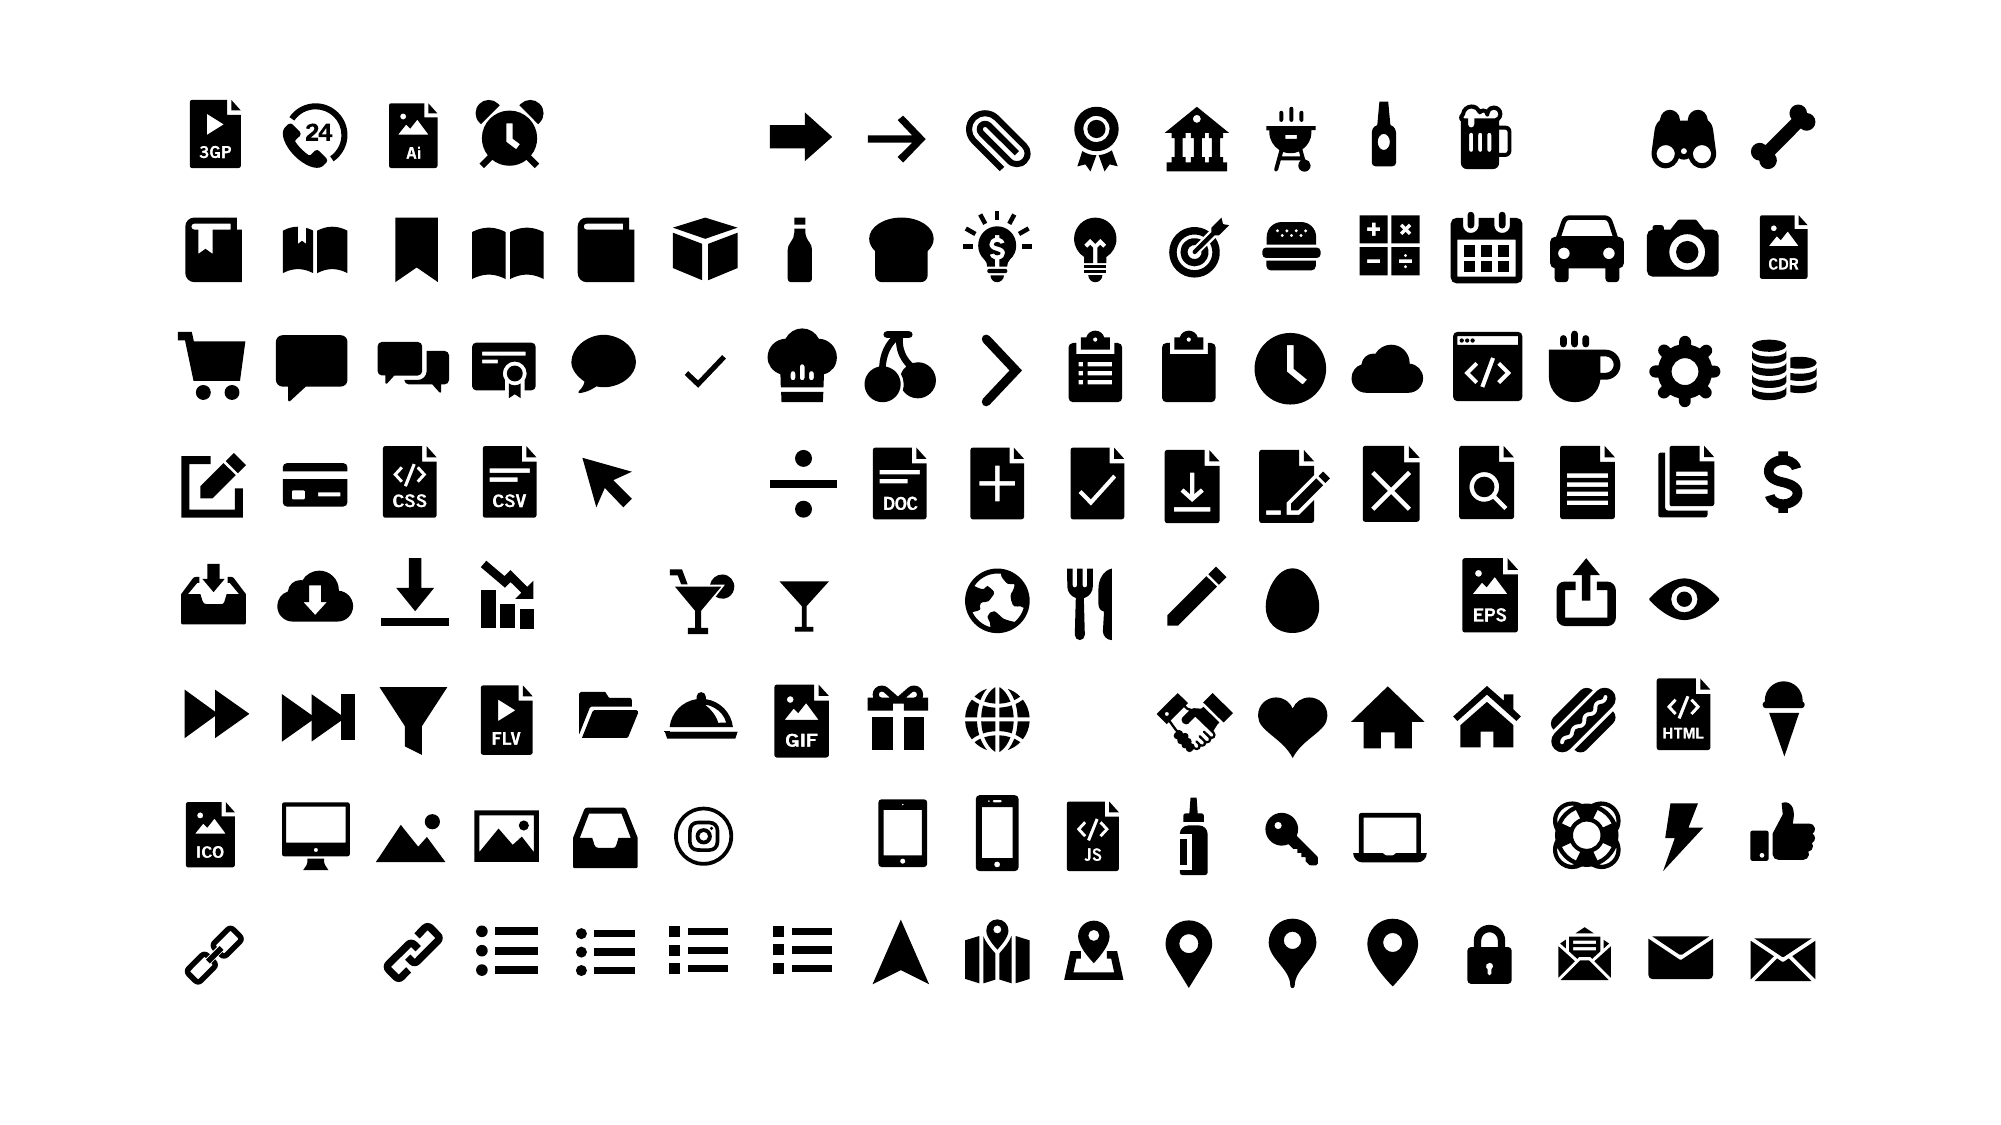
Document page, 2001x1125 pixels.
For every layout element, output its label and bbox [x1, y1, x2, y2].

text_box [1548, 330, 1621, 403]
text_box [772, 925, 833, 974]
text_box [277, 570, 354, 622]
text_box [1467, 924, 1512, 984]
text_box [779, 581, 829, 632]
text_box [1156, 693, 1234, 753]
text_box [1351, 344, 1424, 393]
text_box [1164, 106, 1230, 172]
text_box [769, 112, 833, 162]
text_box [867, 115, 926, 163]
text_box [872, 447, 927, 520]
text_box [1453, 331, 1523, 402]
text_box [869, 217, 934, 283]
text_box [1266, 106, 1316, 172]
text_box [282, 226, 348, 274]
text_box [684, 355, 726, 388]
text_box [1371, 101, 1397, 167]
text_box [1167, 566, 1227, 626]
text_box [575, 928, 635, 976]
text_box [864, 331, 936, 403]
text_box [1651, 109, 1717, 169]
text_box [1450, 211, 1523, 284]
text_box [1262, 222, 1321, 271]
text_box [184, 689, 250, 739]
text_box [767, 328, 837, 403]
text_box [1762, 681, 1805, 757]
text_box [965, 919, 1030, 984]
text_box [476, 925, 538, 976]
text_box [975, 795, 1019, 872]
text_box [480, 685, 533, 755]
text_box [1179, 797, 1208, 875]
text_box [1259, 449, 1315, 523]
text_box [1164, 449, 1220, 524]
text_box [669, 569, 735, 634]
text_box [674, 806, 734, 866]
text_box [1649, 578, 1720, 621]
text_box [1064, 920, 1124, 980]
text_box [381, 558, 450, 626]
text_box [1759, 215, 1808, 279]
text_box [1459, 104, 1512, 170]
text_box [664, 692, 738, 739]
text_box [981, 334, 1023, 407]
text_box [181, 563, 246, 629]
text_box [1254, 332, 1327, 405]
text_box [1066, 801, 1119, 872]
text_box [1459, 445, 1515, 520]
text_box [1362, 445, 1420, 522]
text_box [970, 447, 1025, 520]
text_box [1453, 685, 1521, 748]
text_box [1351, 686, 1425, 749]
text_box [1663, 803, 1704, 872]
text_box [1161, 330, 1216, 403]
text_box [1265, 812, 1318, 866]
text_box [669, 926, 729, 975]
text_box [375, 814, 446, 863]
text_box [282, 694, 355, 742]
text_box [1558, 927, 1611, 980]
text_box [282, 802, 350, 871]
text_box [769, 449, 838, 518]
text_box [1268, 918, 1317, 989]
text_box [1353, 812, 1427, 863]
text_box [573, 807, 638, 869]
text_box [1074, 106, 1119, 172]
text_box [965, 568, 1030, 634]
text_box [577, 217, 635, 283]
text_box [177, 331, 246, 400]
text_box [474, 810, 539, 862]
text_box [379, 687, 448, 755]
text_box [787, 217, 812, 283]
text_box [395, 217, 438, 283]
text_box [1165, 920, 1213, 988]
text_box [965, 687, 1030, 752]
text_box [1750, 104, 1816, 170]
text_box [1658, 445, 1715, 518]
text_box [867, 685, 929, 751]
text_box [1318, 471, 1331, 483]
text_box [282, 463, 348, 507]
text_box [1556, 558, 1616, 626]
text_box [1291, 478, 1324, 511]
text_box [774, 684, 829, 758]
text_box [582, 457, 632, 508]
text_box [382, 446, 437, 518]
text_box [1070, 447, 1125, 520]
text_box [389, 103, 438, 168]
text_box [1750, 938, 1816, 982]
text_box [1763, 451, 1803, 513]
text_box [1359, 215, 1420, 276]
text_box [1367, 918, 1419, 987]
text_box [1462, 558, 1518, 633]
text_box [1560, 445, 1615, 520]
text_box [472, 342, 536, 399]
text_box [1552, 801, 1621, 870]
text_box [475, 99, 544, 169]
text_box [282, 103, 348, 168]
text_box [472, 227, 544, 280]
text_box [383, 922, 443, 982]
text_box [181, 452, 246, 518]
text_box [579, 691, 639, 738]
text_box [185, 217, 242, 283]
text_box [1074, 217, 1117, 283]
text_box [962, 210, 1032, 283]
text_box [1550, 215, 1624, 283]
text_box [185, 802, 235, 868]
text_box [189, 99, 241, 169]
text_box [1169, 217, 1230, 278]
text_box [1656, 678, 1711, 751]
text_box [1550, 687, 1616, 753]
text_box [1265, 568, 1320, 633]
text_box [275, 335, 348, 402]
text_box [878, 799, 928, 868]
text_box [377, 341, 450, 393]
text_box [966, 110, 1031, 172]
text_box [1750, 802, 1815, 861]
text_box [480, 560, 535, 629]
text_box [1067, 568, 1112, 641]
text_box [482, 446, 537, 518]
text_box [672, 217, 738, 281]
text_box [1068, 330, 1123, 403]
text_box [1646, 219, 1719, 277]
text_box [872, 919, 930, 985]
text_box [571, 334, 636, 394]
text_box [184, 925, 244, 985]
text_box [1649, 335, 1721, 408]
text_box [1258, 697, 1328, 759]
text_box [1751, 339, 1817, 401]
text_box [1648, 936, 1713, 980]
